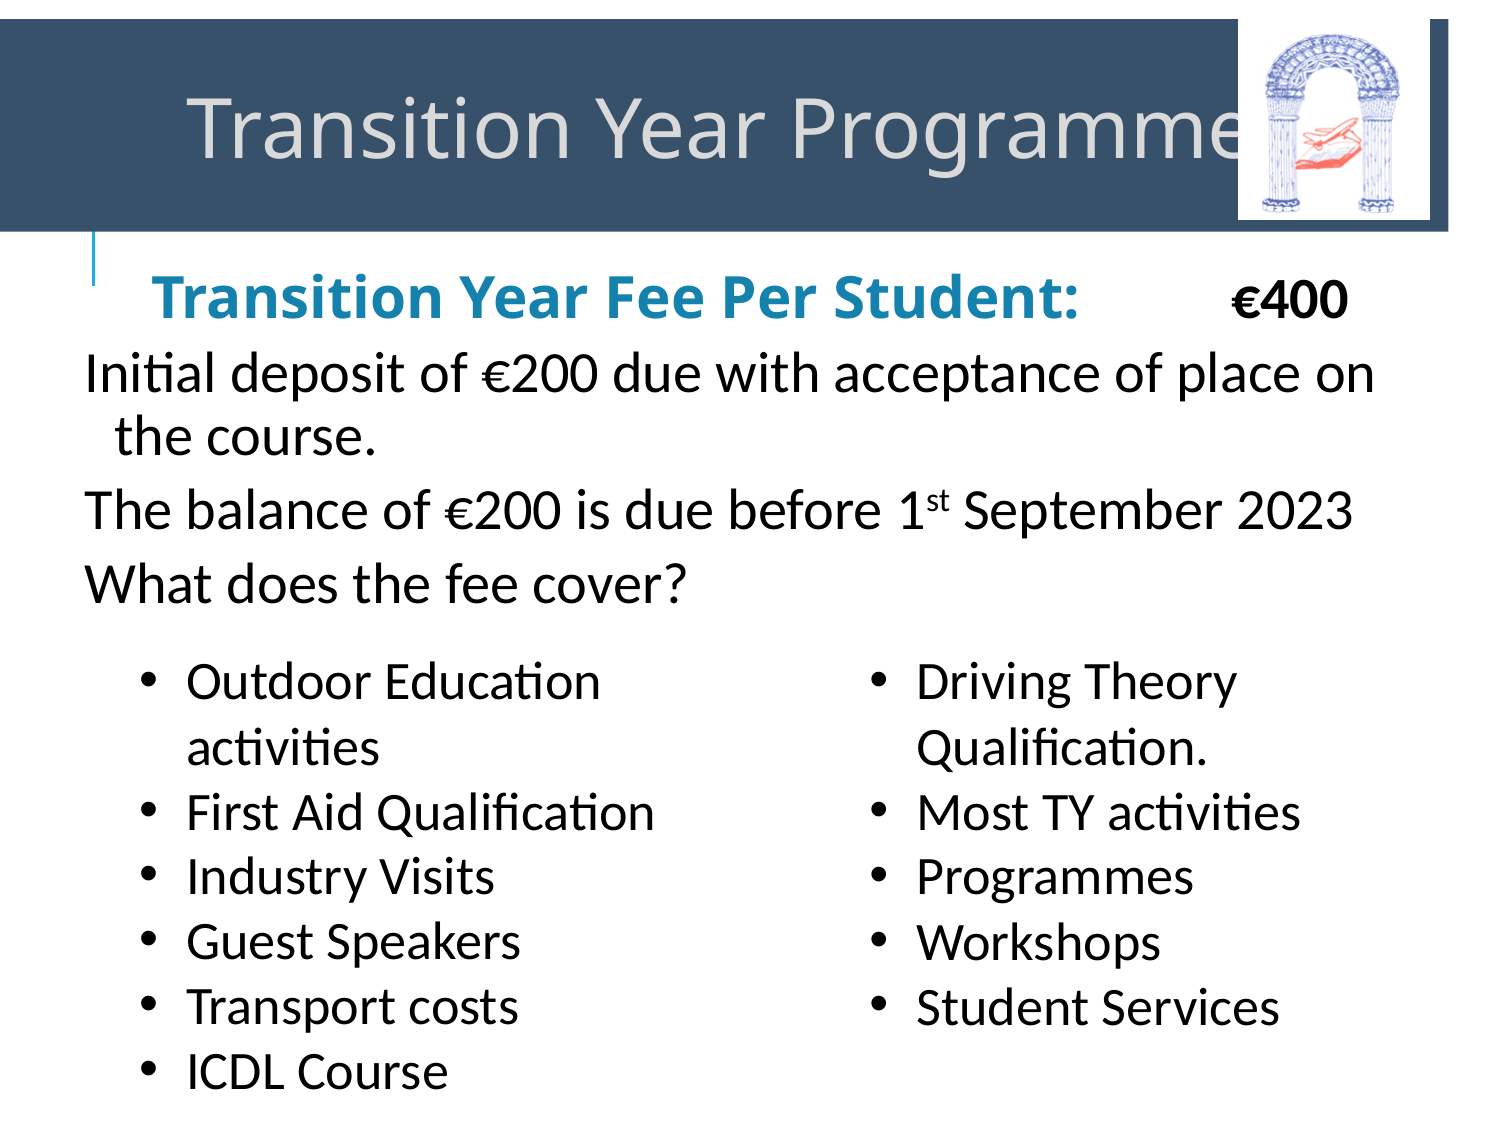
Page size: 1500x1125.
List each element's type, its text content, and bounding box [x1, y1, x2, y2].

picture [1237, 18, 1430, 220]
text_box Outdoor Education activities First Aid Qualification Industry Visits Guest Speakers Transport costs ICDL Course [124, 638, 700, 1075]
text_box Transition Year Programme [0, 19, 1449, 232]
text_box Transition Year Fee Per Student: €400 Initial deposit of €200 due with acceptance of place on the course. The balance of €200 is due before 1st September 2023 What does the fee cover? [69, 261, 1431, 613]
text_box Driving Theory Qualification. Most TY activities Programmes Workshops Student Services [854, 638, 1389, 1050]
